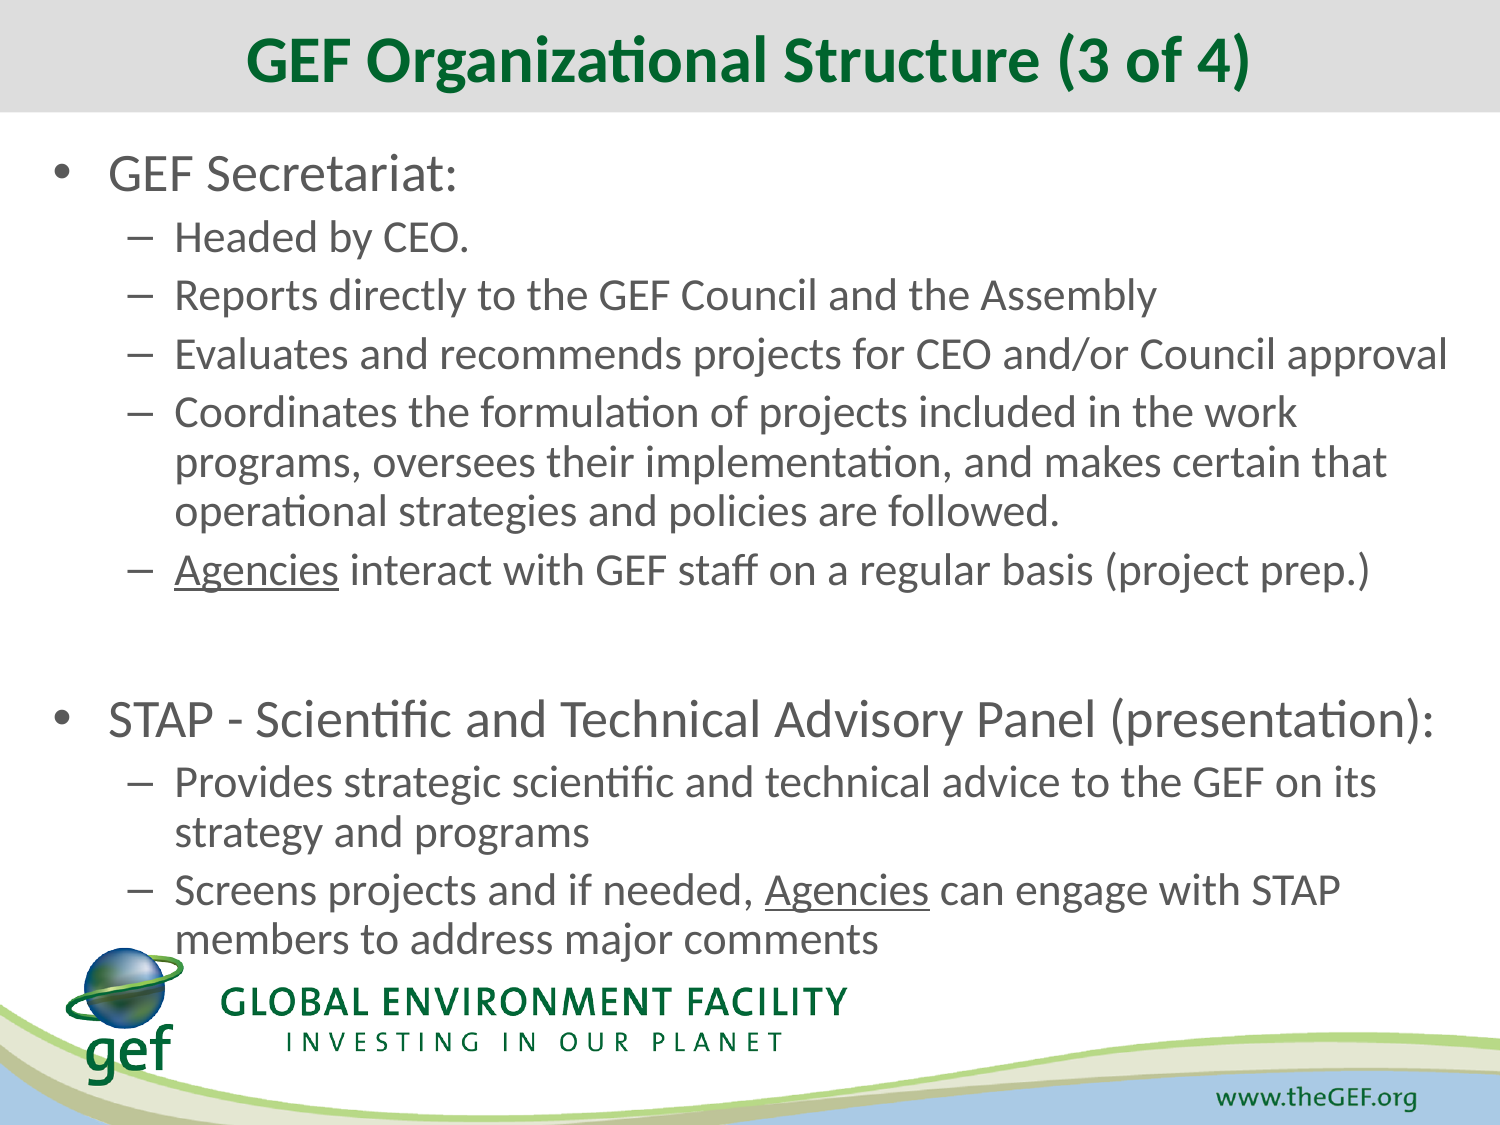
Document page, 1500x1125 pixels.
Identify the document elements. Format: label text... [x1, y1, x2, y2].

list GEF Secretariat: Headed by CEO. Reports directly to the GEF Council and the Assembly Evaluates and recommends projects for CEO and/or Council approval Coordinates the formulation of projects included in the work programs, oversees their implementation, and makes certain that operational strategies and policies are followed. Agencies interact with GEF staff on a regular basis (project prep.) STAP - Scientific and Technical Advisory Panel (presentation): Provides strategic scientific and technical advice to the GEF on its strategy and programs Screens projects and if needed, Agencies can engage with STAP members to address major comments [37, 137, 1476, 976]
text_box GEF Organizational Structure (3 of 4) [0, 0, 1500, 113]
picture [0, 920, 1500, 1125]
